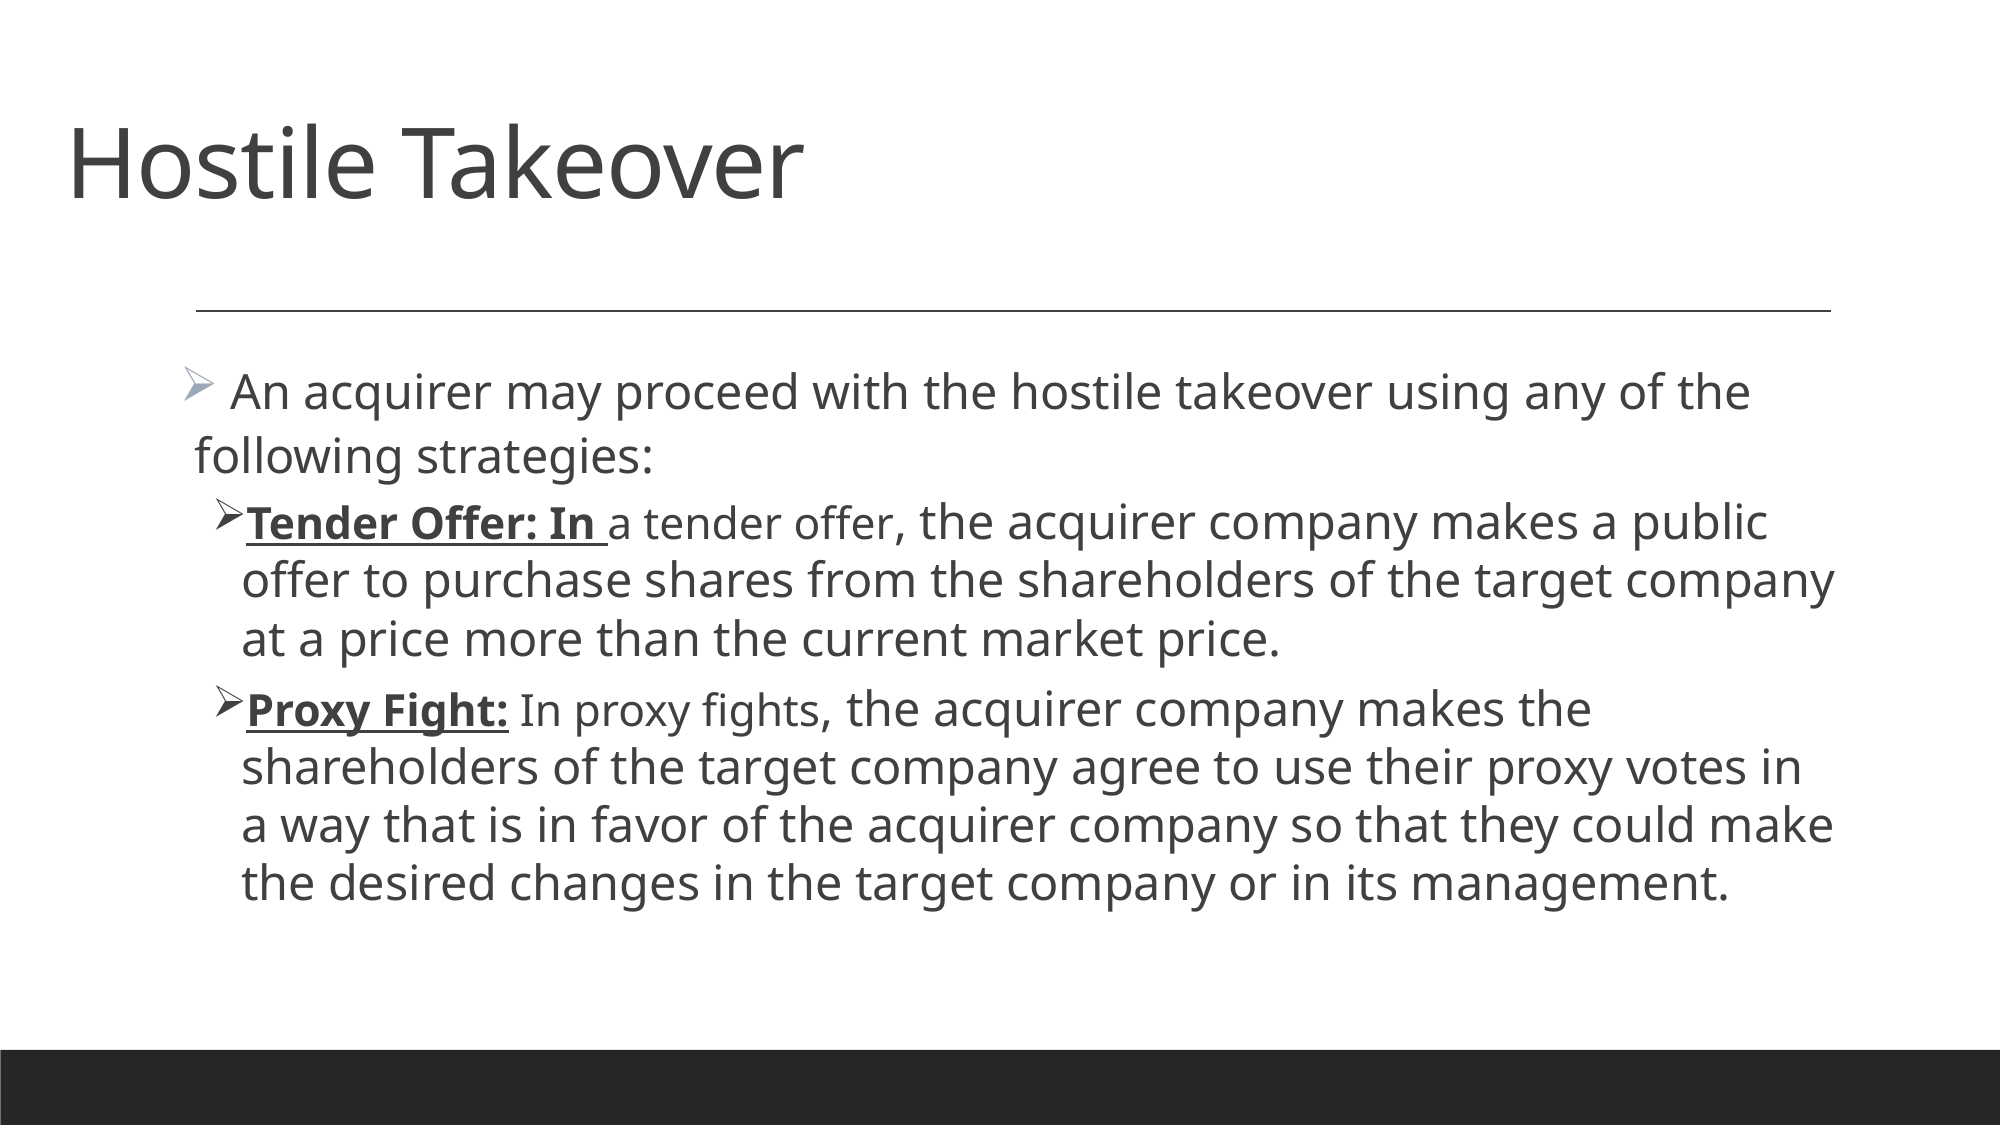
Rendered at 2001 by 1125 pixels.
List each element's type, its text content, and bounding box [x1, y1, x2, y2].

list An acquirer may proceed with the hostile takeover using any of the following strategies: Tender Offer: In a tender offer, the acquirer company makes a public offer to purchase shares from the shareholders of the target company at a price more than the current market price. Proxy Fight: In proxy fights, the acquirer company makes the shareholders of the target company agree to use their proxy votes in a way that is in favor of the acquirer company so that they could make the desired changes in the target company or in its management. [180, 347, 1842, 963]
title Hostile Takeover [50, 47, 1938, 228]
